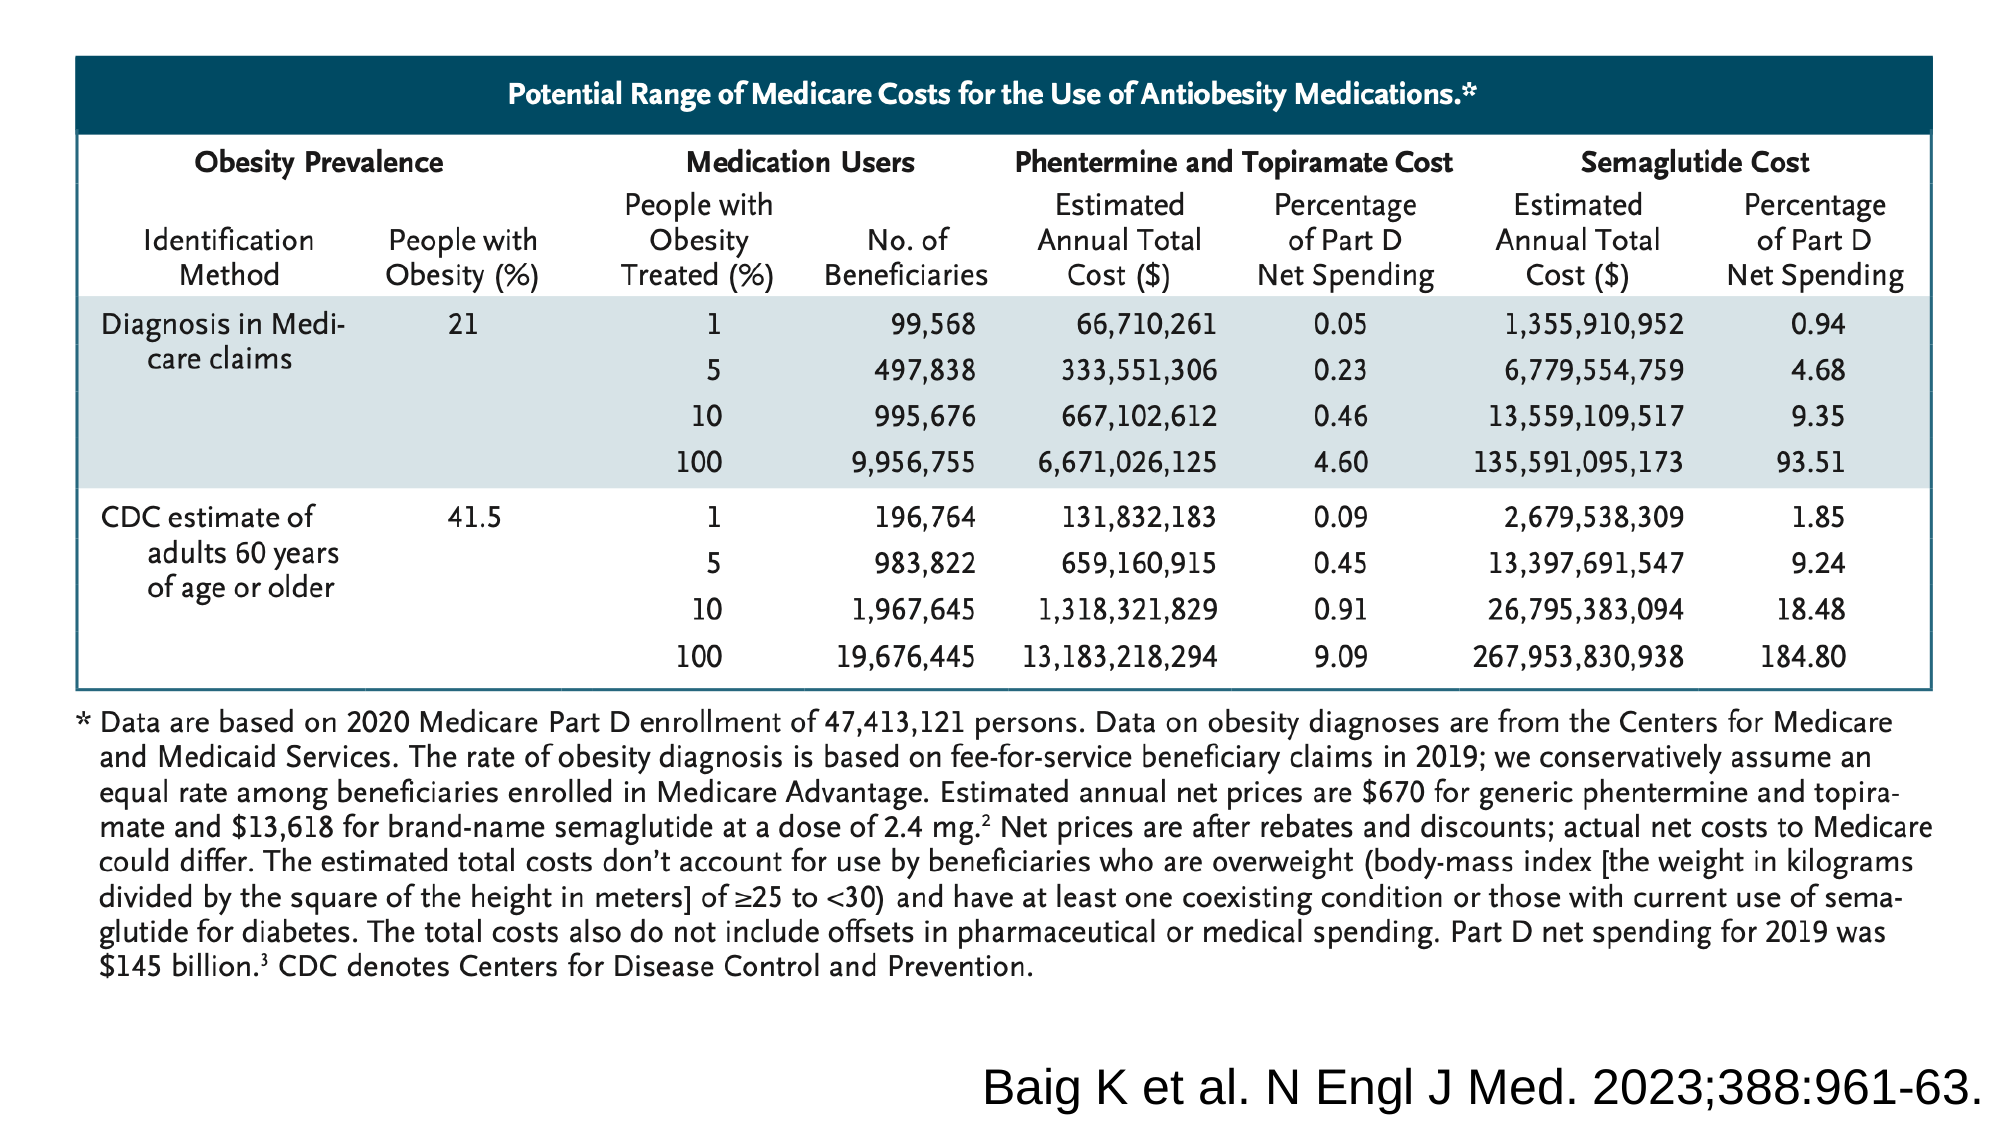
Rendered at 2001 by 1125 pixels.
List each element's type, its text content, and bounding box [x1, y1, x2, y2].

text_box Baig K et al. N Engl J Med. 2023;388:961-63. [929, 1046, 2000, 1122]
picture [66, 42, 1953, 996]
